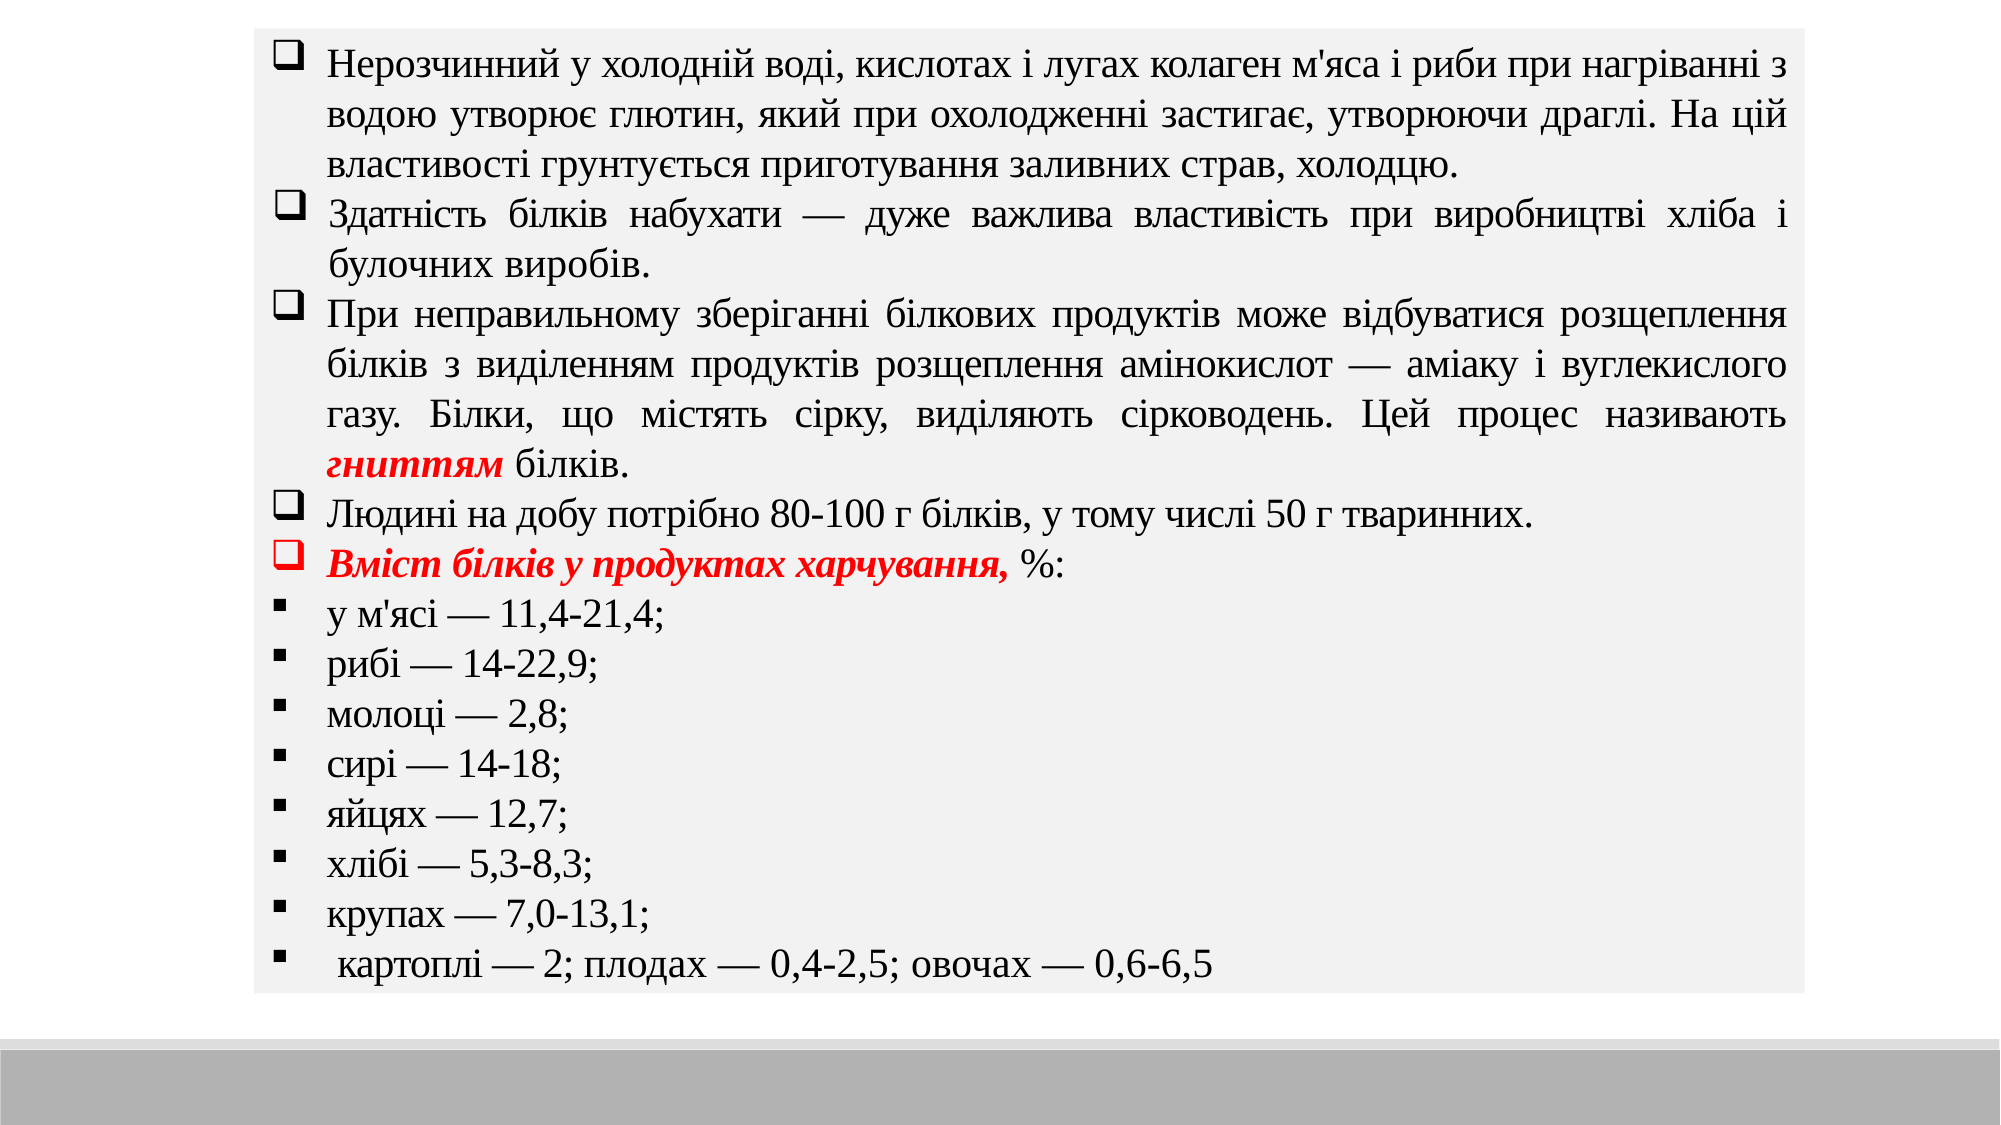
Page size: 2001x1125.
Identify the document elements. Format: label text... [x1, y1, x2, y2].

text_box Нерозчинний у холодній воді, кислотах і лугах колаген м'яса і риби при на­гріванні з водою утворює глютин, який при охолодженні застигає, утворюючи драглі. На цій властивості грунтується приготування заливних страв, холодцю. Здатність білків набухати — дуже важлива властивість при виробництві хліба і булочних виробів. При неправильному зберіганні білкових продуктів може відбуватися розщеп­лення білків з виділенням продуктів розщеплення амінокислот — аміаку і вугле­кислого газу. Білки, що містять сірку, виділяють сірководень. Цей процес назива­ють гниттям білків. Людині на добу потрібно 80-100 г білків, у тому числі 50 г тваринних. Вміст білків у продуктах харчування, %: у м'ясі — 11,4-21,4; рибі — 14-22,9; молоці — 2,8; сирі — 14-18; яйцях — 12,7; хлібі — 5,3-8,3; крупах — 7,0-13,1; картоплі — 2; плодах — 0,4-2,5; овочах — 0,6-6,5 [254, 28, 1805, 994]
